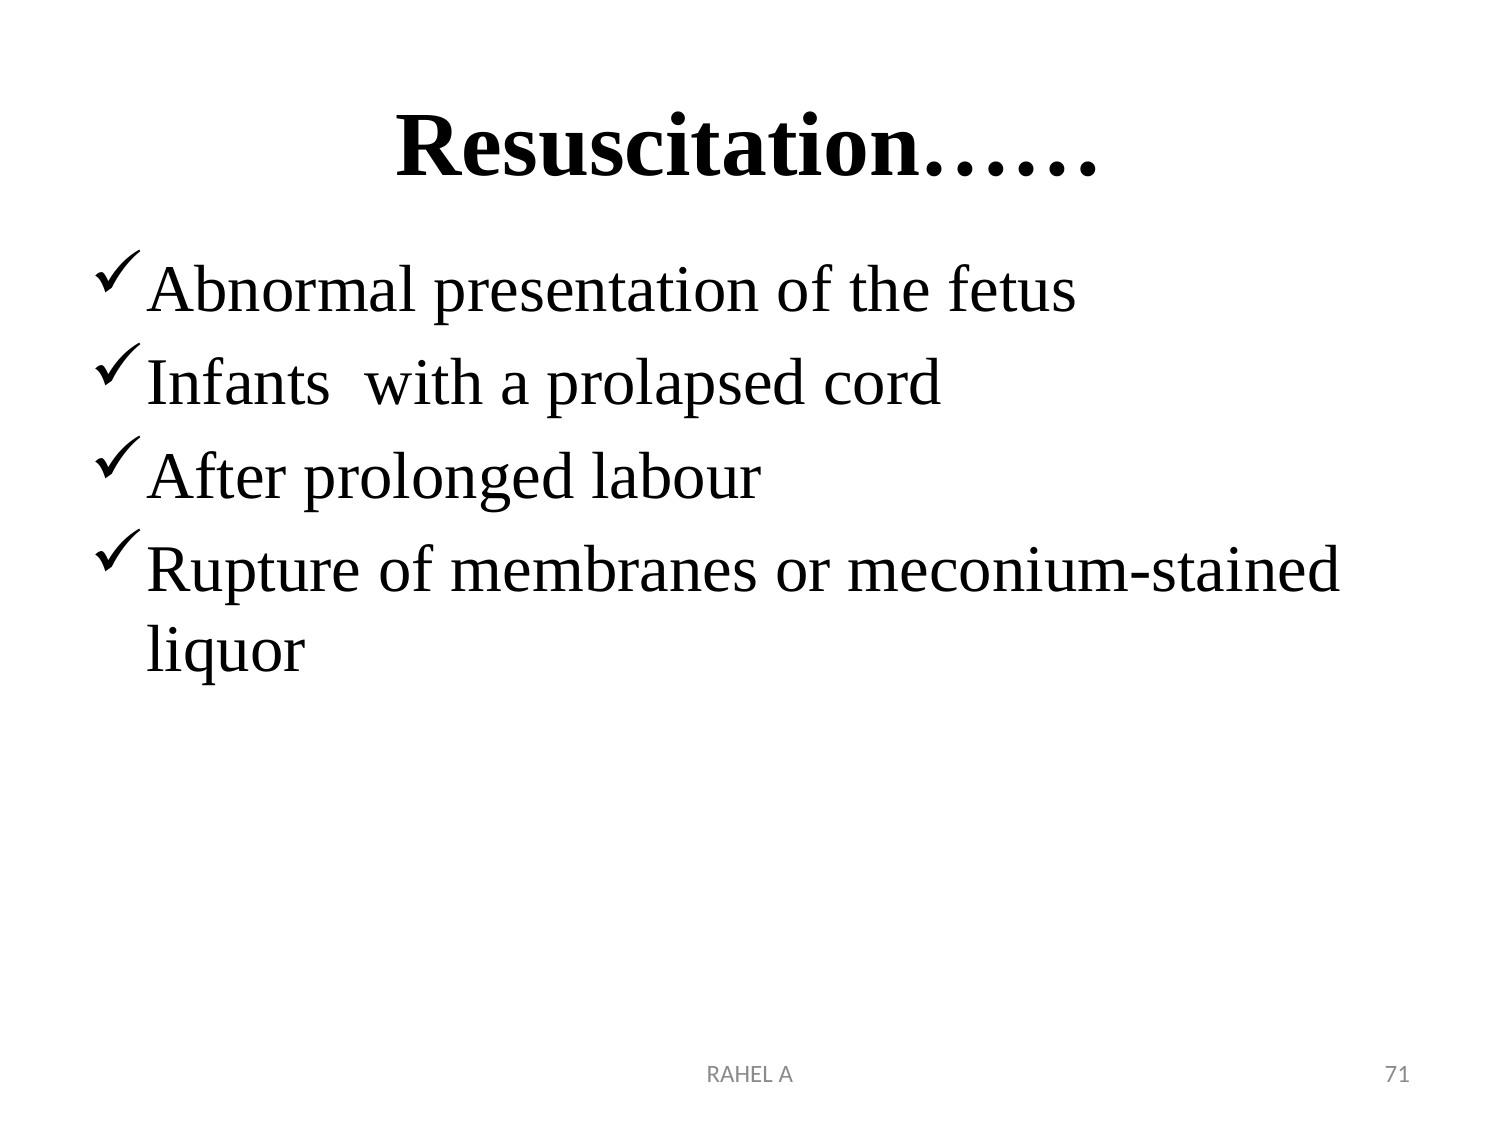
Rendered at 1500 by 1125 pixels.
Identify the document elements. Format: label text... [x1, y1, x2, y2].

title Resuscitation…… [75, 45, 1425, 233]
list Abnormal presentation of the fetus Infants with a prolapsed cord After prolonged labour Rupture of membranes or meconium-stained liquor [75, 237, 1425, 1005]
slide_number 71 [1074, 1042, 1425, 1103]
footer RAHEL A [512, 1042, 988, 1103]
